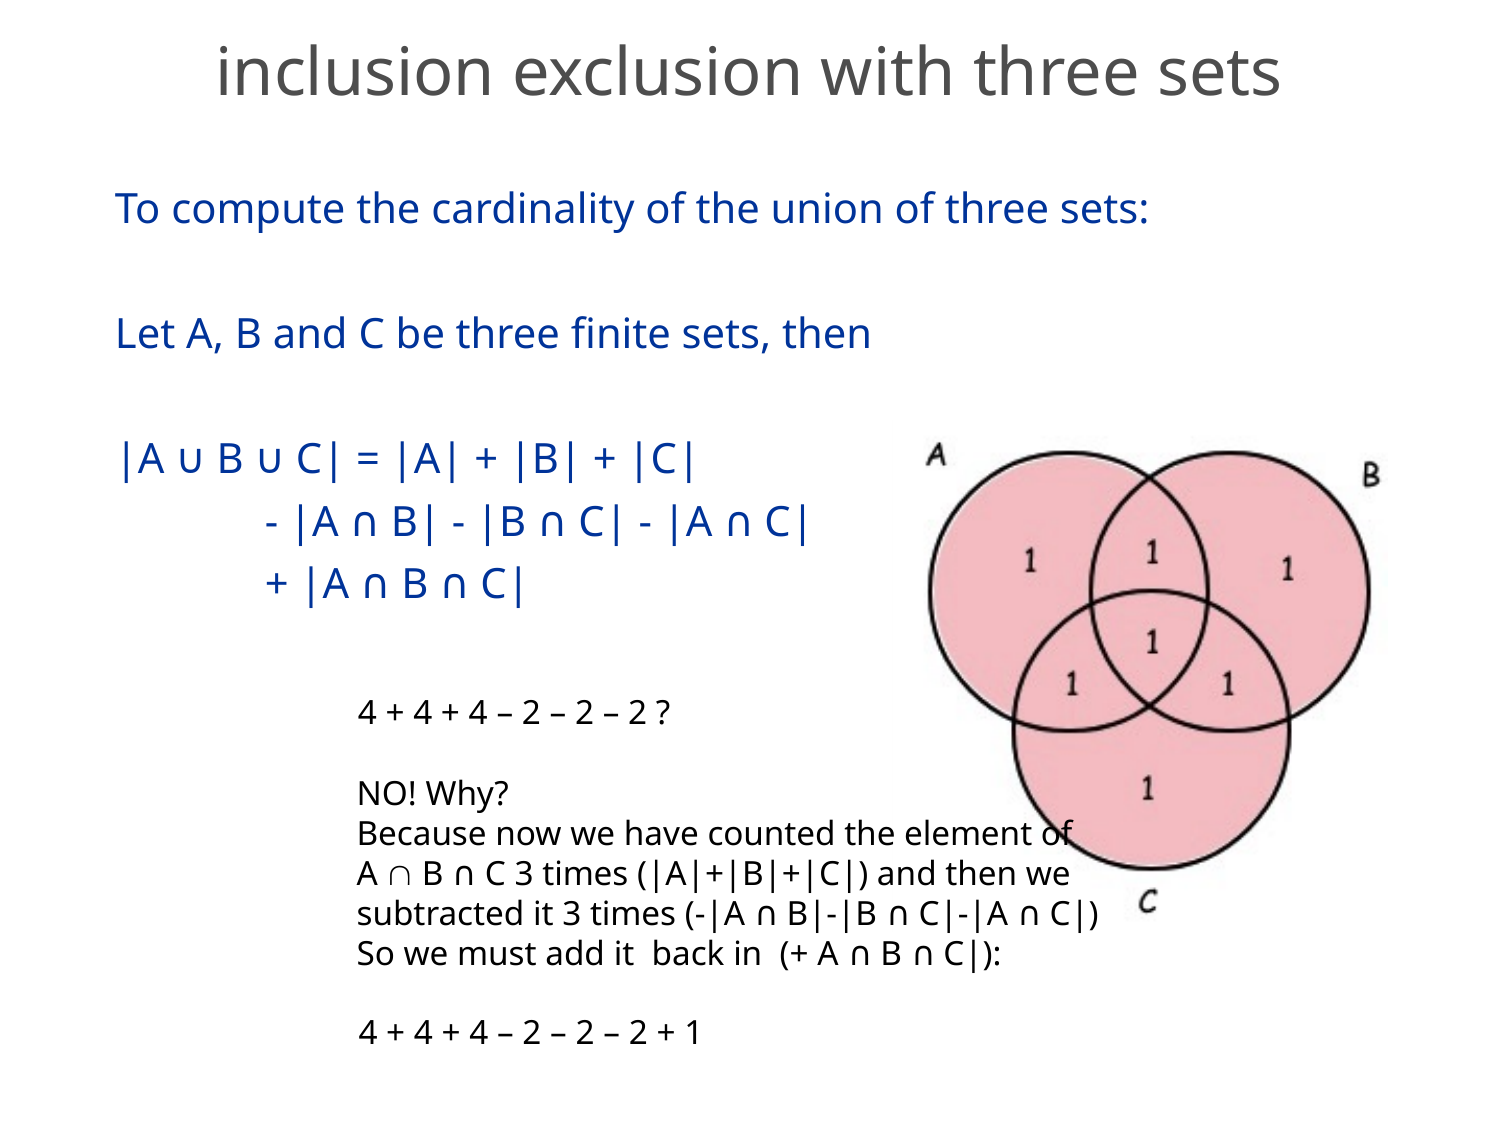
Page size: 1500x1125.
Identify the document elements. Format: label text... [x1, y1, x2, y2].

text_box NO! Why? Because now we have counted the element of A  B ∩ C 3 times (|A|+|B|+|C|) and then we subtracted it 3 times (-|A ∩ B|-|B ∩ C|-|A ∩ C|) So we must add it back in (+ A ∩ B ∩ C|): [341, 764, 1115, 980]
text_box 4 + 4 + 4 – 2 – 2 – 2 ? [343, 683, 839, 739]
text_box 4 + 4 + 4 – 2 – 2 – 2 + 1 [343, 1003, 719, 1059]
list To compute the cardinality of the union of three sets: Let A, B and C be three finite sets, then |A ∪ B ∪ C| = |A| + |B| + |C| - |A ∩ B| - |B ∩ C| - |A ∩ C| + |A ∩ B ∩ C| [99, 174, 1388, 1063]
title inclusion exclusion with three sets [0, 40, 1500, 116]
picture [891, 420, 1388, 932]
